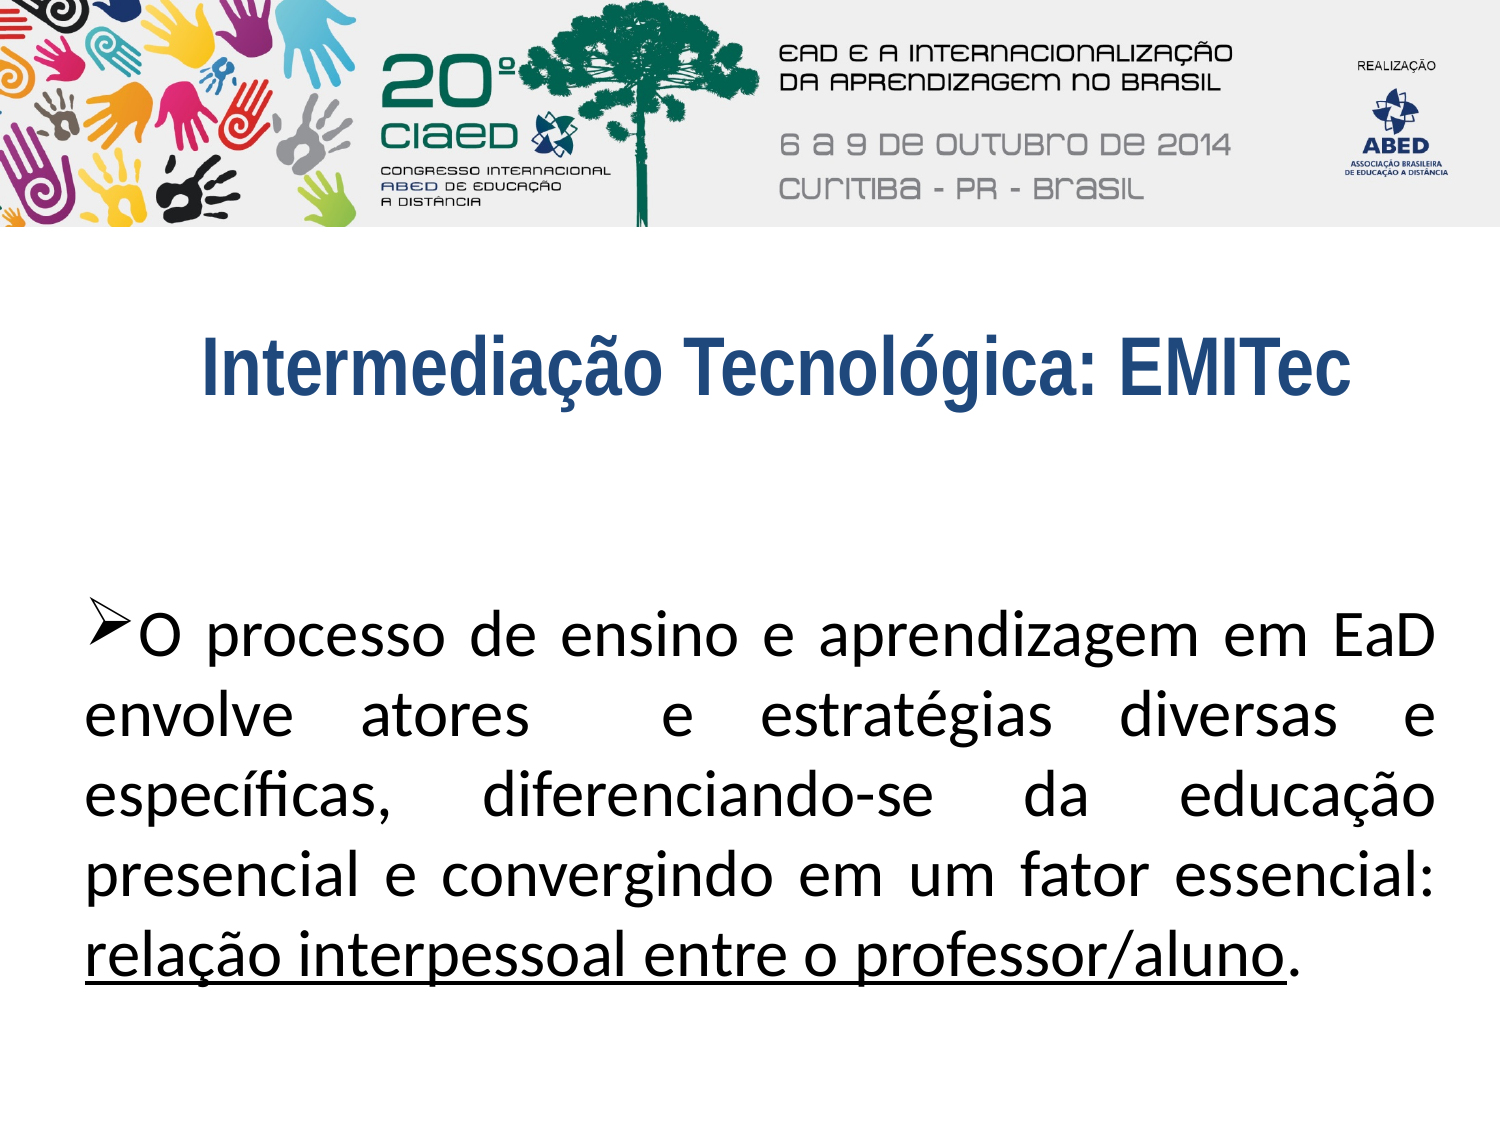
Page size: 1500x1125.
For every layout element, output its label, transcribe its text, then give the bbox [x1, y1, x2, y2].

text_box Intermediação Tecnológica: EMITec [35, 304, 1500, 420]
picture [0, 0, 1500, 228]
text_box O processo de ensino e aprendizagem em EaD envolve atores e estratégias diversas e específicas, diferenciando-se da educação presencial e convergindo em um fator essencial: relação interpessoal entre o professor/aluno. [70, 492, 1453, 998]
